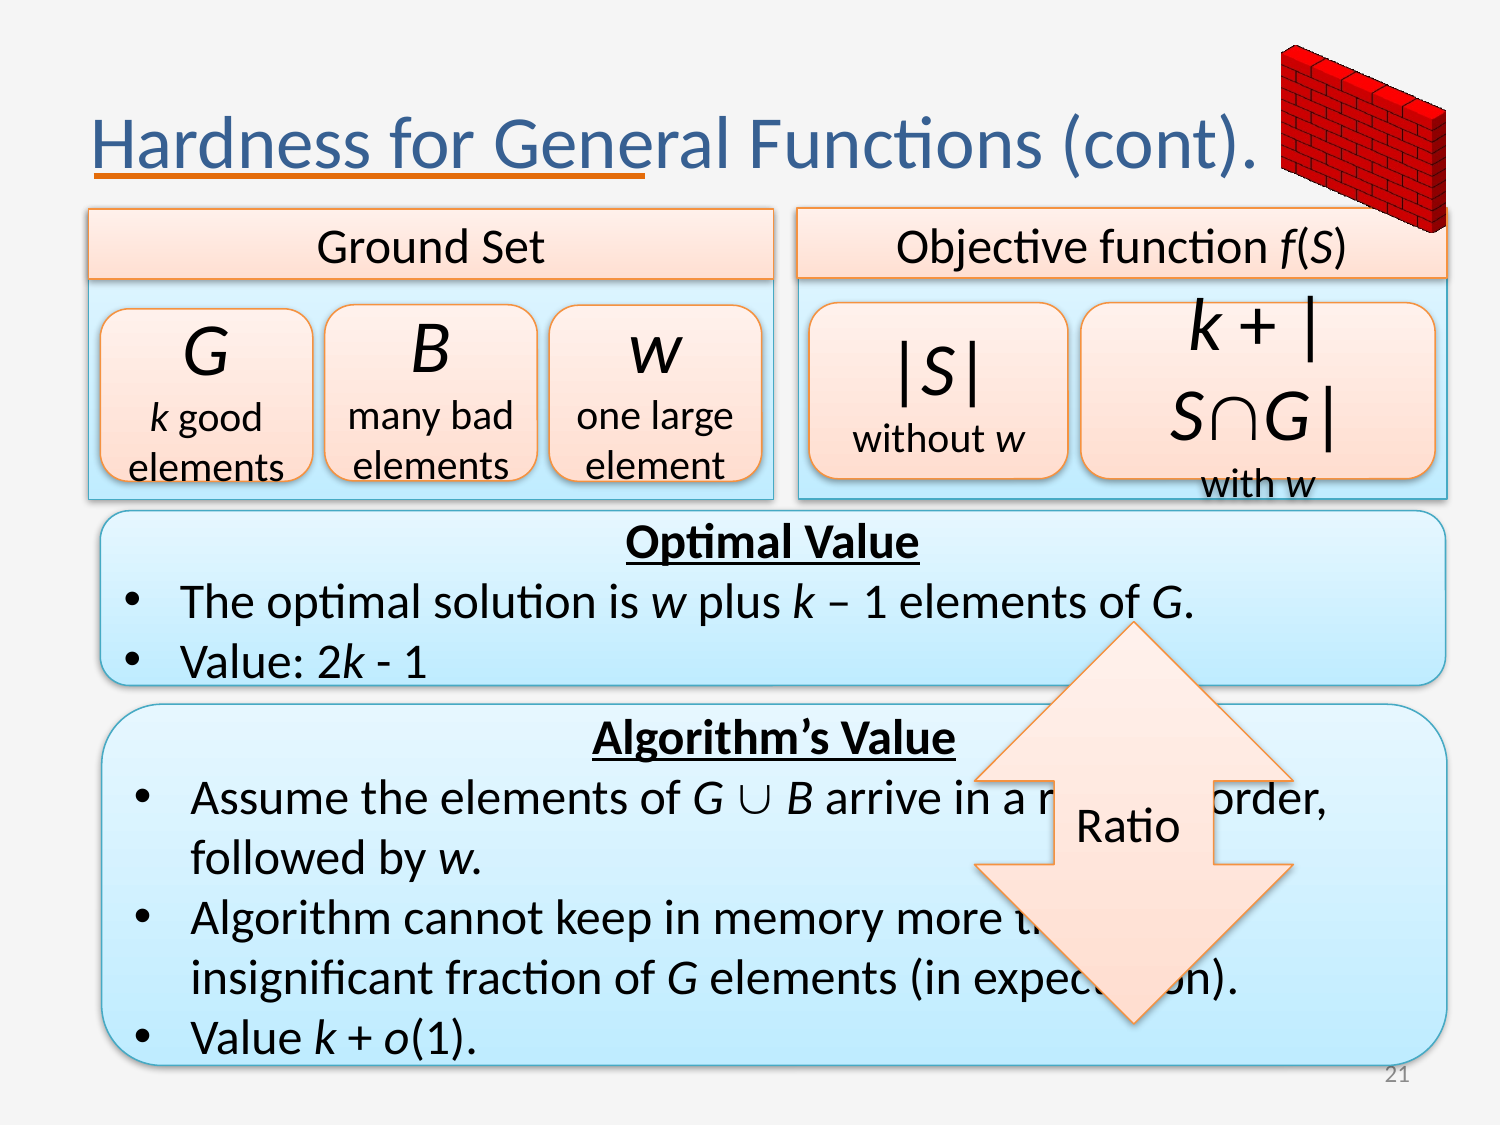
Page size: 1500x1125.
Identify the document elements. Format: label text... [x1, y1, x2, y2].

text_box G k good elements [99, 308, 314, 483]
text_box [798, 285, 1448, 500]
text_box k + |SG| with w [1080, 301, 1436, 480]
text_box w one large element [548, 304, 763, 483]
text_box Ground Set [88, 208, 774, 280]
text_box Optimal Value The optimal solution is w plus k – 1 elements of G. Value: 2k - 1 [99, 509, 1447, 687]
title Hardness for General Functions (cont). [75, 45, 1279, 233]
text_box |S| without w [808, 301, 1069, 480]
text_box Algorithm’s Value Assume the elements of G  B arrive in a random order, followed by w. Algorithm cannot keep in memory more than an insignificant fraction of G elements (in expectation). Value k + o(1). [100, 703, 1448, 1067]
slide_number 21 [1074, 1060, 1425, 1103]
text_box [88, 286, 774, 500]
text_box Objective function f(S) [796, 207, 1448, 279]
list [1281, 44, 1446, 233]
text_box B many bad elements [323, 303, 539, 482]
